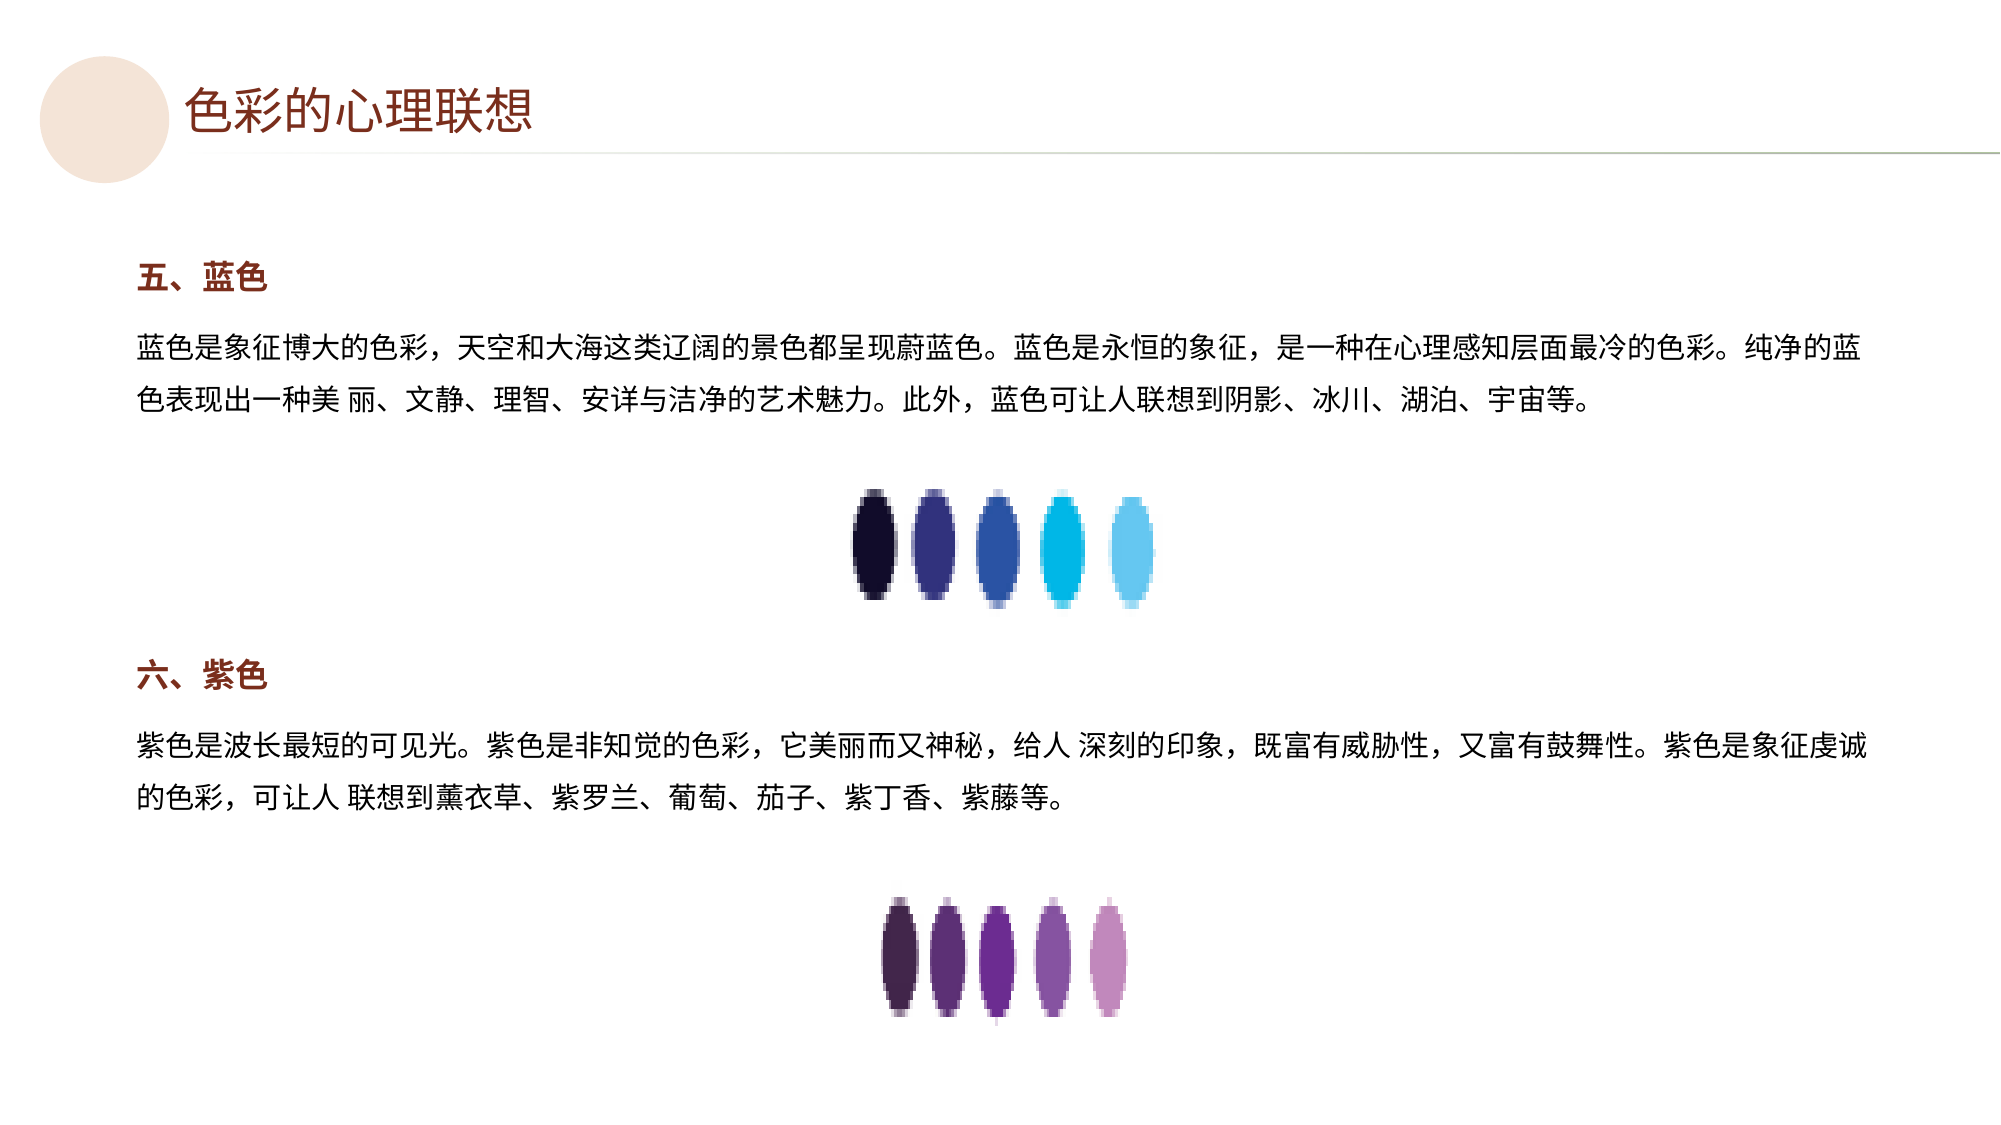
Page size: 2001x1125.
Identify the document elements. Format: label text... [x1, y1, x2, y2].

text_box 五、蓝色 [121, 248, 1405, 304]
text_box 紫色是波长最短的可见光。紫色是非知觉的色彩，它美丽而又神秘，给人 深刻的印象，既富有威胁性，又富有鼓舞性。紫色是象征虔诚的色彩，可让人 联想到薰衣草、紫罗兰、葡萄、茄子、紫丁香、紫藤等。 [121, 702, 1895, 822]
picture [862, 877, 1146, 1037]
text_box [38, 55, 171, 185]
picture [168, 151, 2000, 194]
text_box 蓝色是象征博大的色彩，天空和大海这类辽阔的景色都呈现蔚蓝色。蓝色是永恒的象征，是一种在心理感知层面最冷的色彩。纯净的蓝色表现出一种美 丽、文静、理智、安详与洁净的艺术魅力。此外，蓝色可让人联想到阴影、冰川、湖泊、宇宙等。 [121, 304, 1895, 425]
picture [827, 436, 1181, 635]
text_box 色彩的心理联想 [169, 71, 616, 147]
text_box 六、紫色 [121, 646, 1405, 702]
